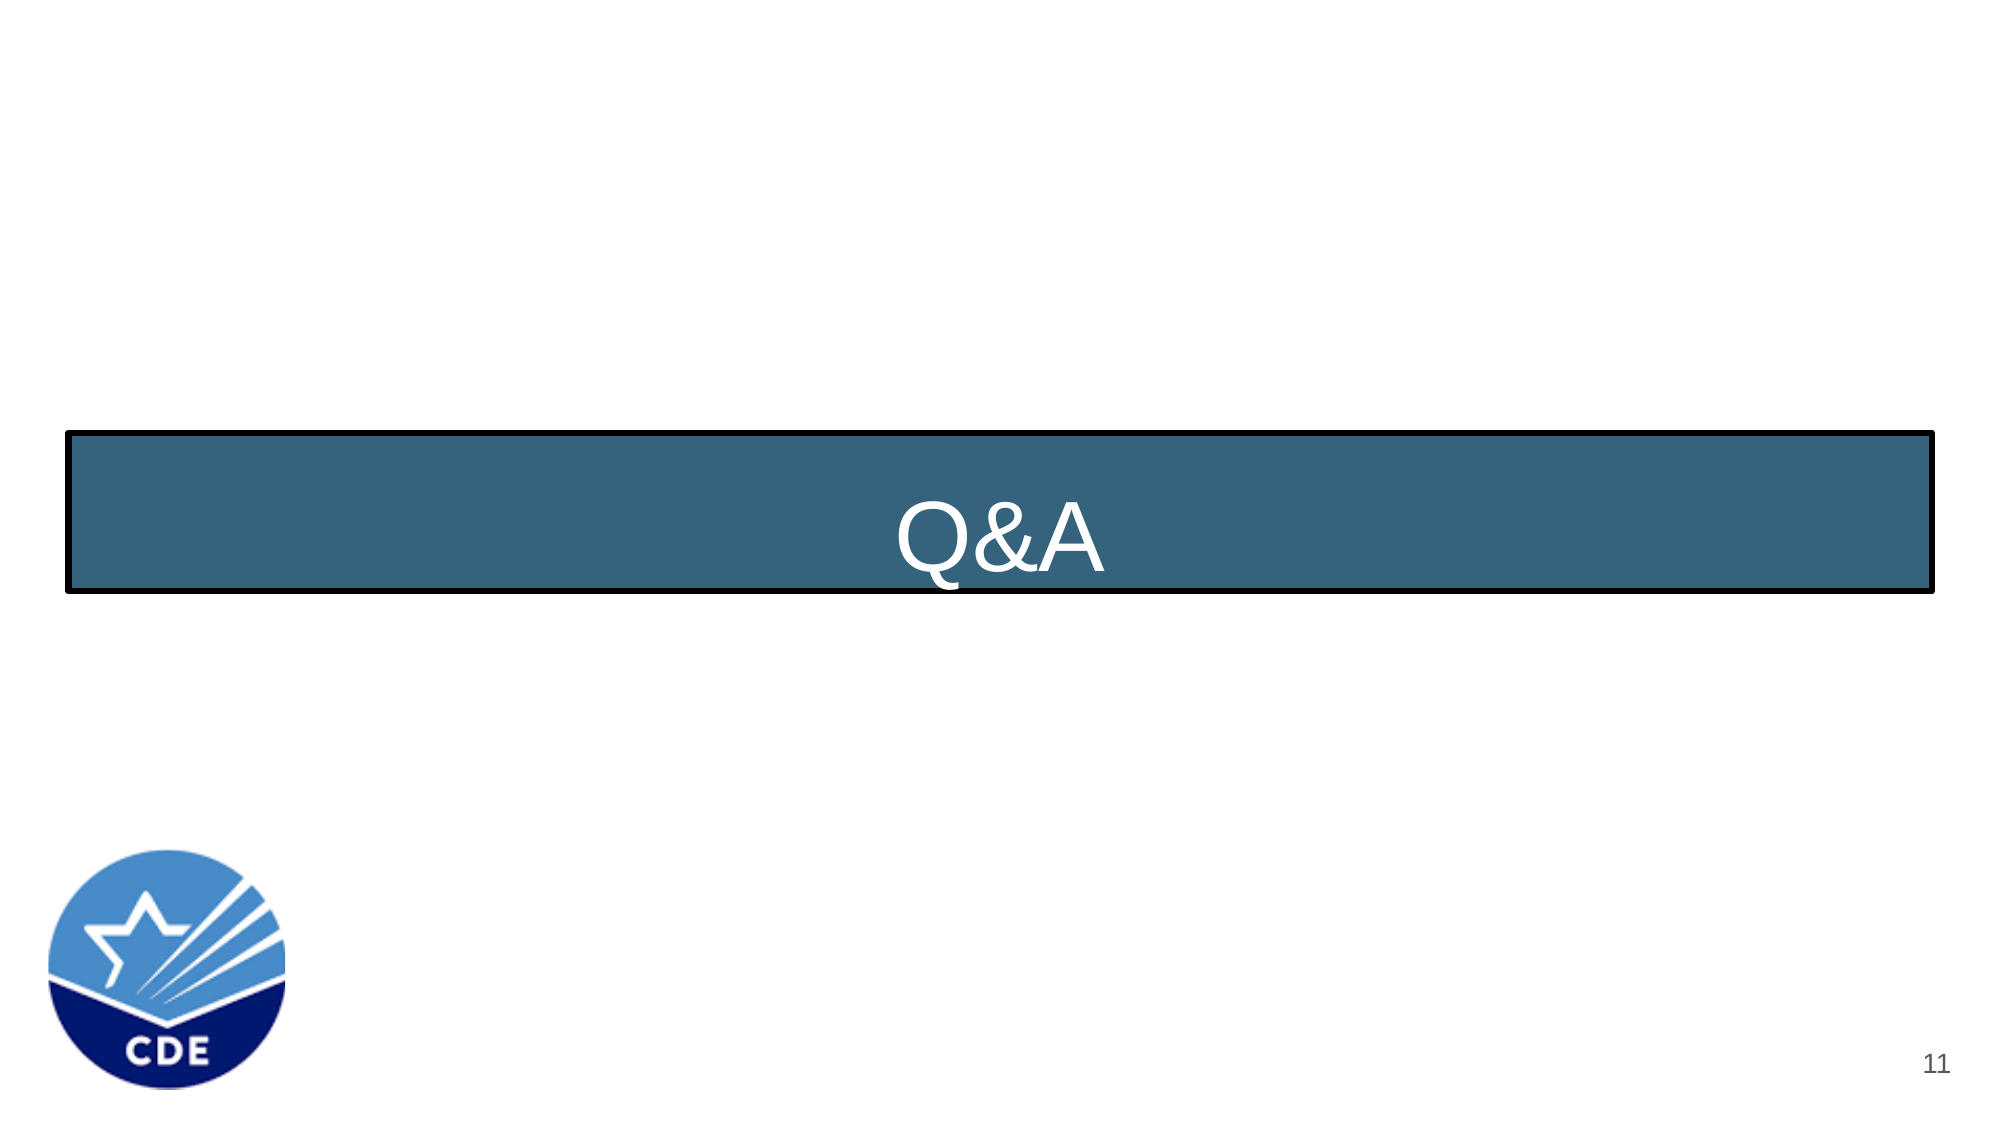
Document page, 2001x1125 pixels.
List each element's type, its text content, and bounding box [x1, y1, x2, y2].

text_box Q&A [68, 432, 1932, 592]
slide_number 11 [1914, 1045, 1962, 1125]
picture [47, 849, 286, 1090]
